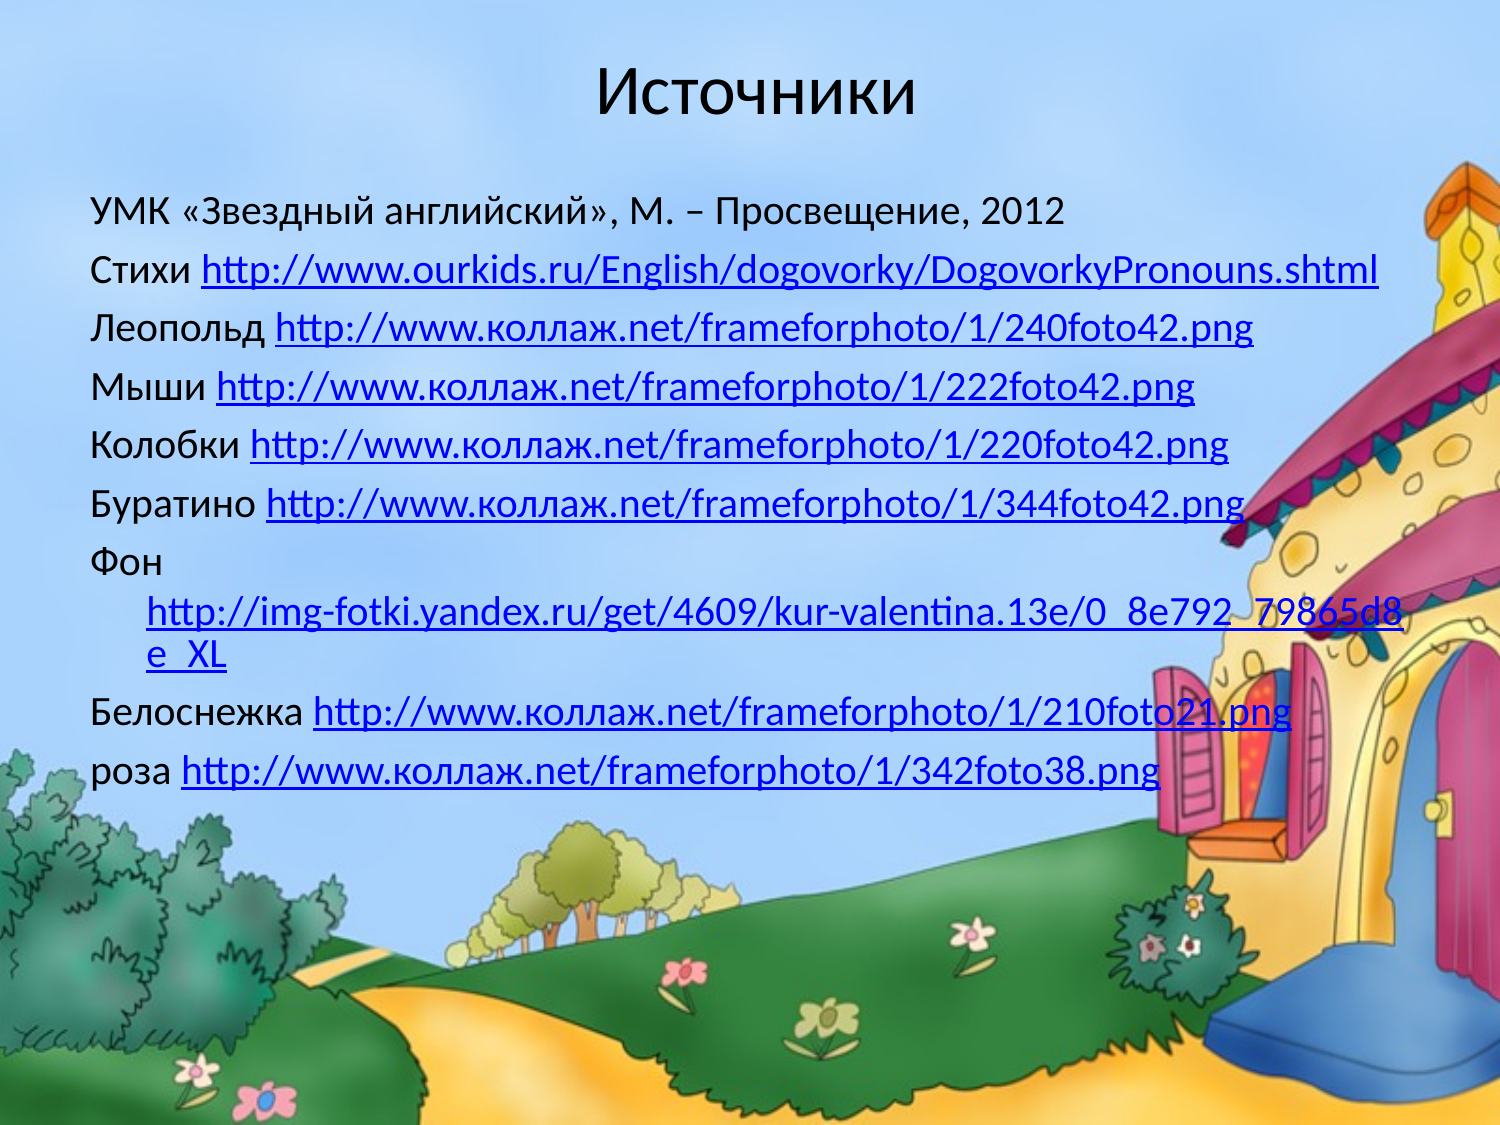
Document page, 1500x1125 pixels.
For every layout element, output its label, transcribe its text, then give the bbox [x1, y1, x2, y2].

title Источники [82, 35, 1432, 223]
picture [0, 0, 1500, 1125]
list УМК «Звездный английский», М. – Просвещение, 2012 Стихи http://www.ourkids.ru/English/dogovorky/DogovorkyPronouns.shtml Леопольд http://www.коллаж.net/frameforphoto/1/240foto42.png Мыши http://www.коллаж.net/frameforphoto/1/222foto42.png Колобки http://www.коллаж.net/frameforphoto/1/220foto42.png Буратино http://www.коллаж.net/frameforphoto/1/344foto42.png Фон http://img-fotki.yandex.ru/get/4609/kur-valentina.13e/0_8e792_79865d8e_XL Белоснежка http://www.коллаж.net/frameforphoto/1/210foto21.png роза http://www.коллаж.net/frameforphoto/1/342foto38.png [75, 175, 1425, 1005]
